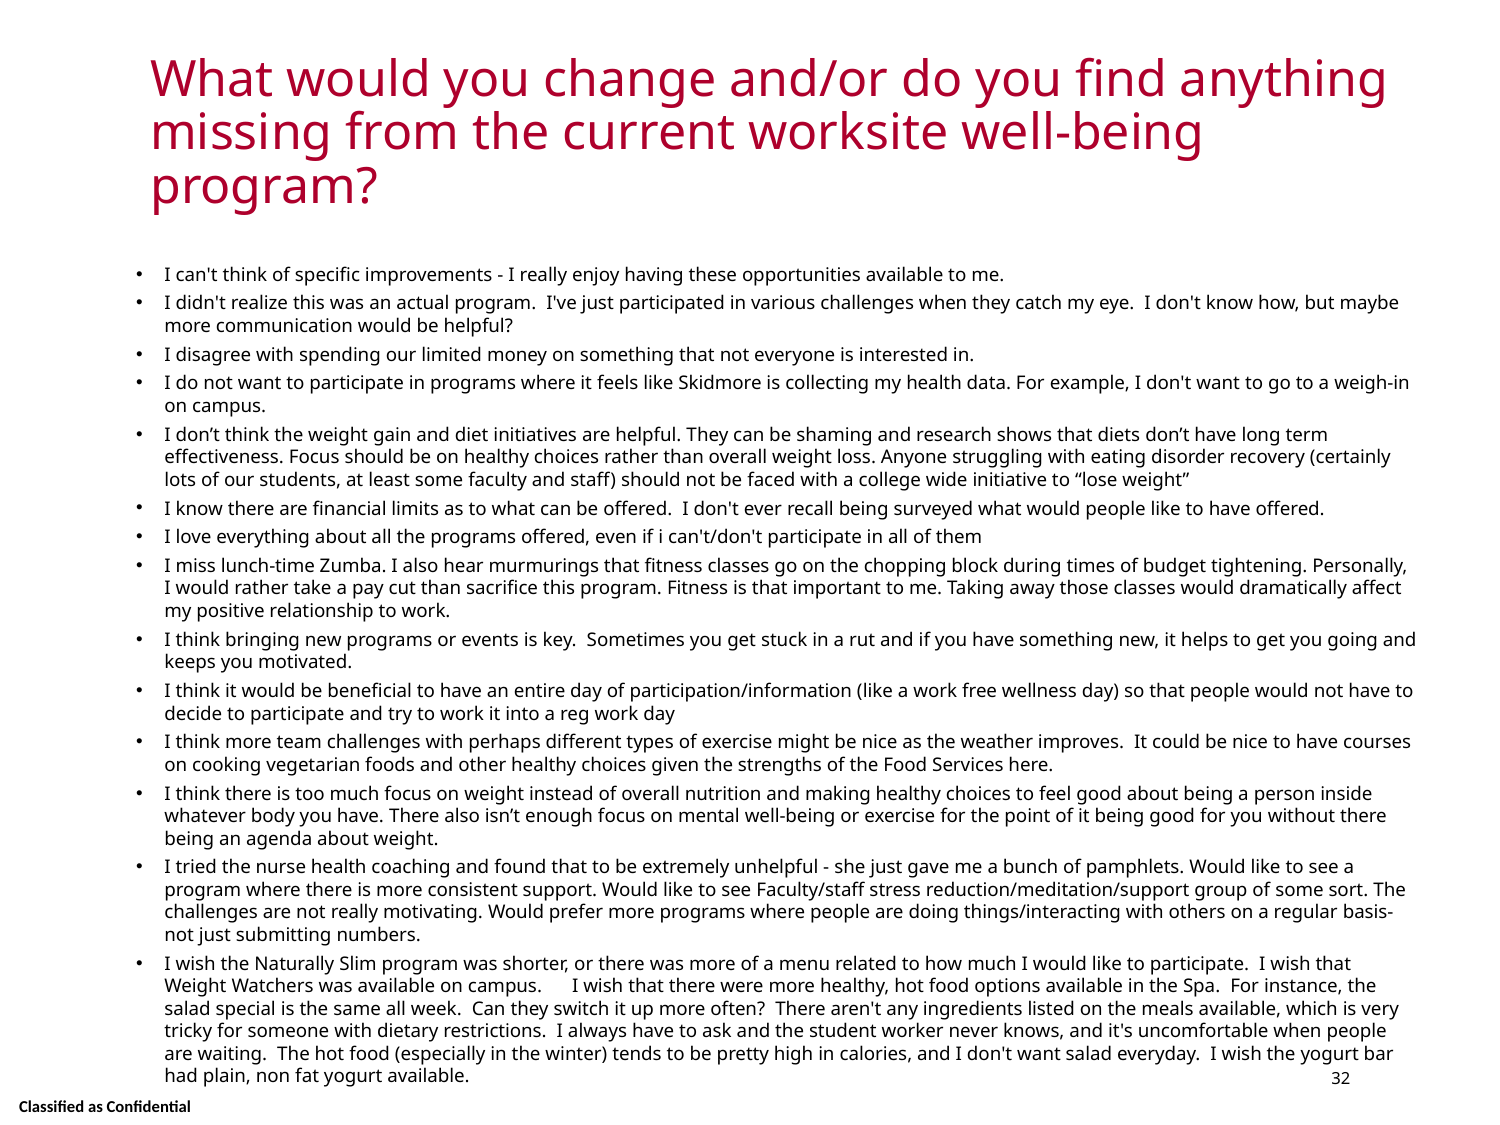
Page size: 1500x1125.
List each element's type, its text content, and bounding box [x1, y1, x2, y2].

title What would you change and/or do you find anything missing from the current worksite well-being program? [150, 102, 1397, 215]
slide_number 32 [1276, 1067, 1351, 1125]
list I can't think of specific improvements - I really enjoy having these opportunities available to me. I didn't realize this was an actual program. I've just participated in various challenges when they catch my eye. I don't know how, but maybe more communication would be helpful? I disagree with spending our limited money on something that not everyone is interested in. I do not want to participate in programs where it feels like Skidmore is collecting my health data. For example, I don't want to go to a weigh-in on campus. I don’t think the weight gain and diet initiatives are helpful. They can be shaming and research shows that diets don’t have long term effectiveness. Focus should be on healthy choices rather than overall weight loss. Anyone struggling with eating disorder recovery (certainly lots of our students, at least some faculty and staff) should not be faced with a college wide initiative to “lose weight” I know there are financial limits as to what can be offered. I don't ever recall being surveyed what would people like to have offered. I love everything about all the programs offered, even if i can't/don't participate in all of them I miss lunch-time Zumba. I also hear murmurings that fitness classes go on the chopping block during times of budget tightening. Personally, I would rather take a pay cut than sacrifice this program. Fitness is that important to me. Taking away those classes would dramatically affect my positive relationship to work. I think bringing new programs or events is key. Sometimes you get stuck in a rut and if you have something new, it helps to get you going and keeps you motivated. I think it would be beneficial to have an entire day of participation/information (like a work free wellness day) so that people would not have to decide to participate and try to work it into a reg work day I think more team challenges with perhaps different types of exercise might be nice as the weather improves. It could be nice to have courses on cooking vegetarian foods and other healthy choices given the strengths of the Food Services here. I think there is too much focus on weight instead of overall nutrition and making healthy choices to feel good about being a person inside whatever body you have. There also isn’t enough focus on mental well-being or exercise for the point of it being good for you without there being an agenda about weight. I tried the nurse health coaching and found that to be extremely unhelpful - she just gave me a bunch of pamphlets. Would like to see a program where there is more consistent support. Would like to see Faculty/staff stress reduction/meditation/support group of some sort. The challenges are not really motivating. Would prefer more programs where people are doing things/interacting with others on a regular basis- not just submitting numbers. I wish the Naturally Slim program was shorter, or there was more of a menu related to how much I would like to participate. I wish that Weight Watchers was available on campus. I wish that there were more healthy, hot food options available in the Spa. For instance, the salad special is the same all week. Can they switch it up more often? There aren't any ingredients listed on the meals available, which is very tricky for someone with dietary restrictions. I always have to ask and the student worker never knows, and it's uncomfortable when people are waiting. The hot food (especially in the winter) tends to be pretty high in calories, and I don't want salad everyday. I wish the yogurt bar had plain, non fat yogurt available. [89, 262, 1417, 1013]
